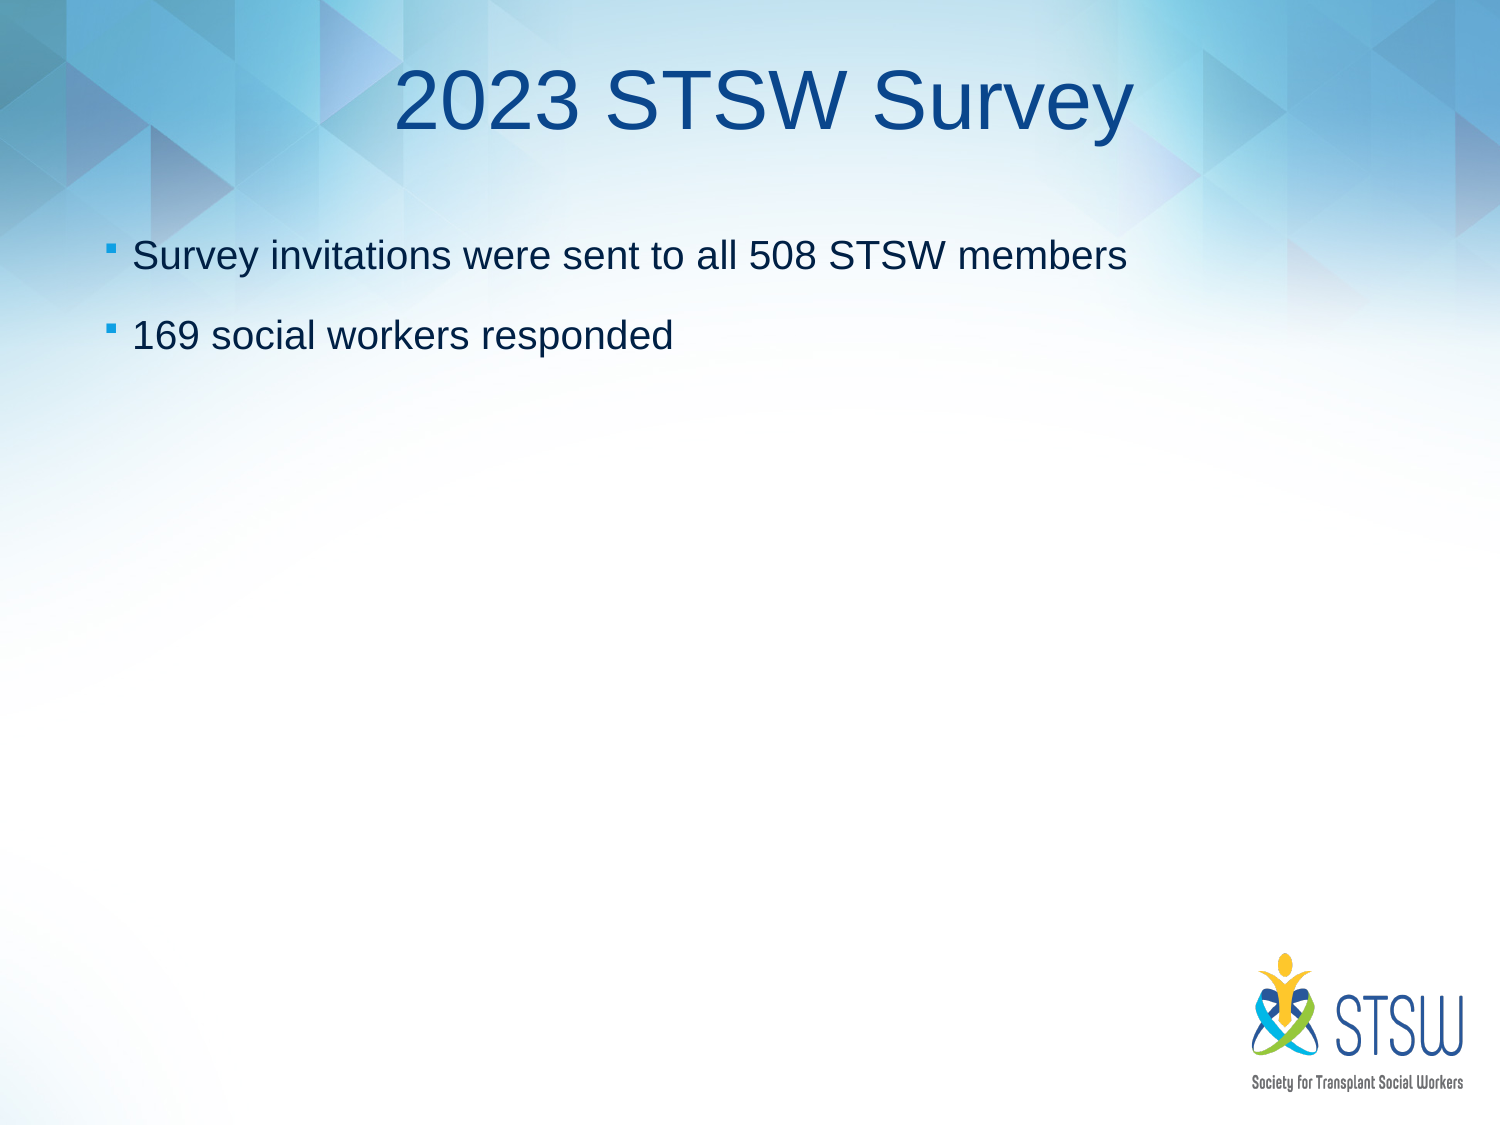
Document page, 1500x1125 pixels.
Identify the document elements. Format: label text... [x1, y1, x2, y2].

picture [0, 0, 1500, 1125]
title 2023 STSW Survey [47, 25, 1482, 166]
list Survey invitations were sent to all 508 STSW members 169 social workers responded [88, 221, 1414, 944]
